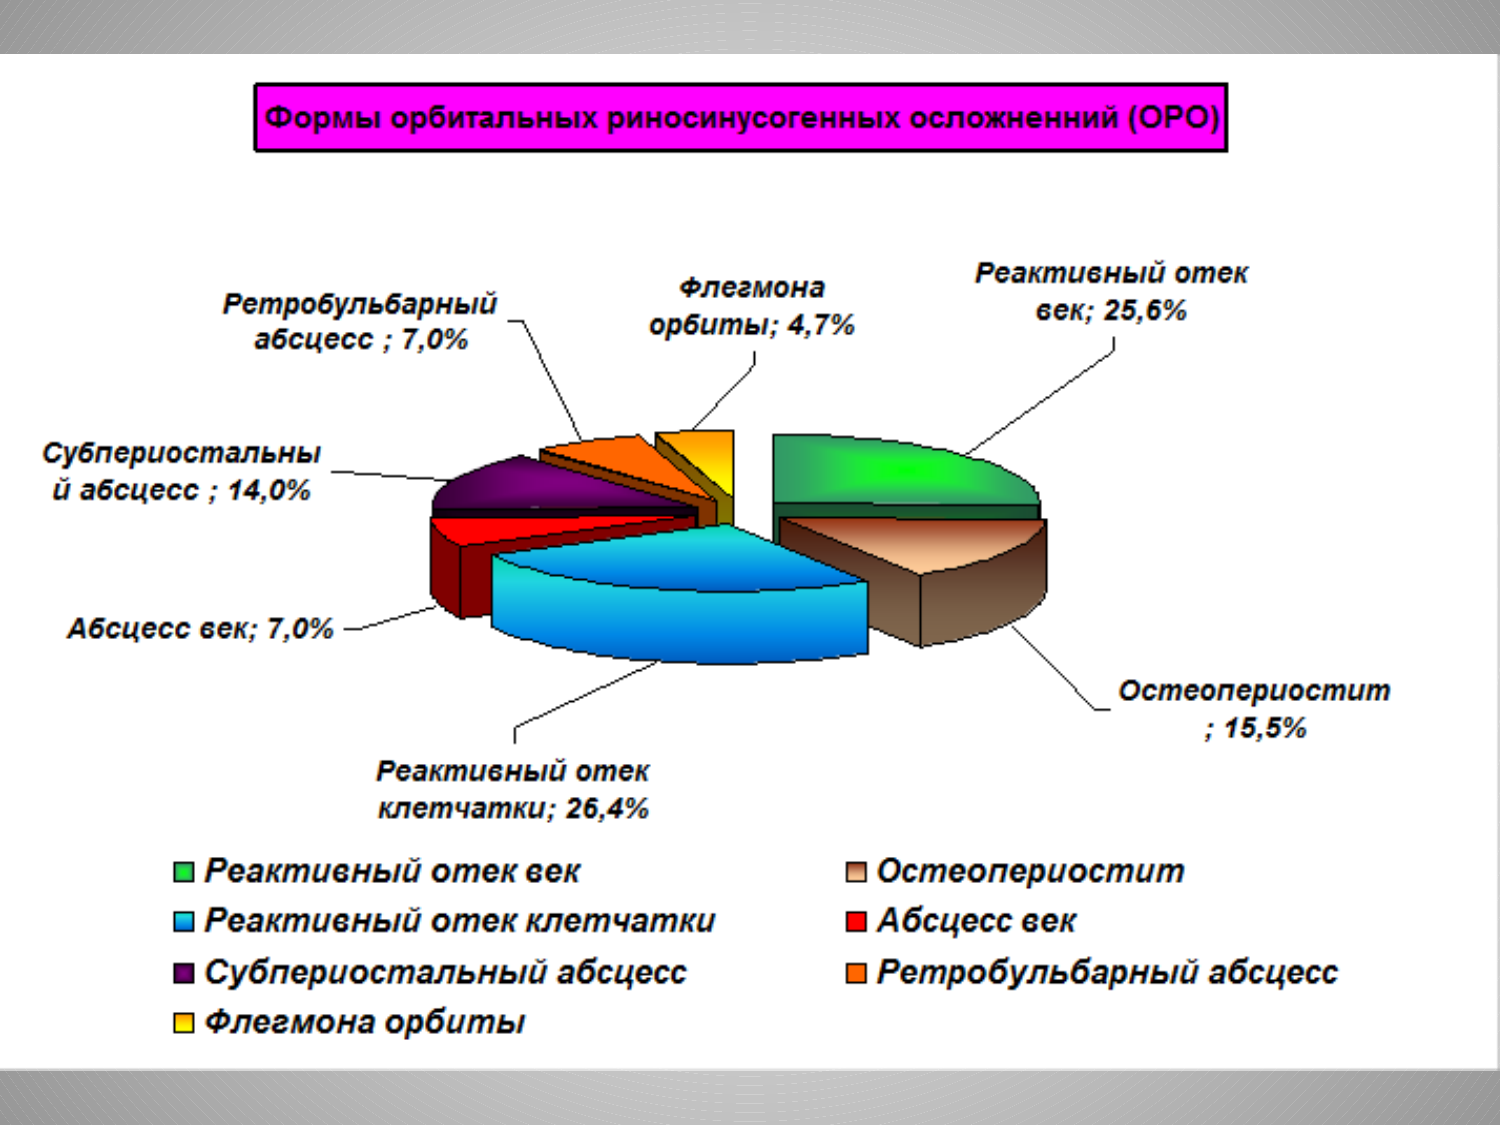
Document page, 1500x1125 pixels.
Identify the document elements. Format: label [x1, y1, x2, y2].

list [0, 54, 1500, 1071]
